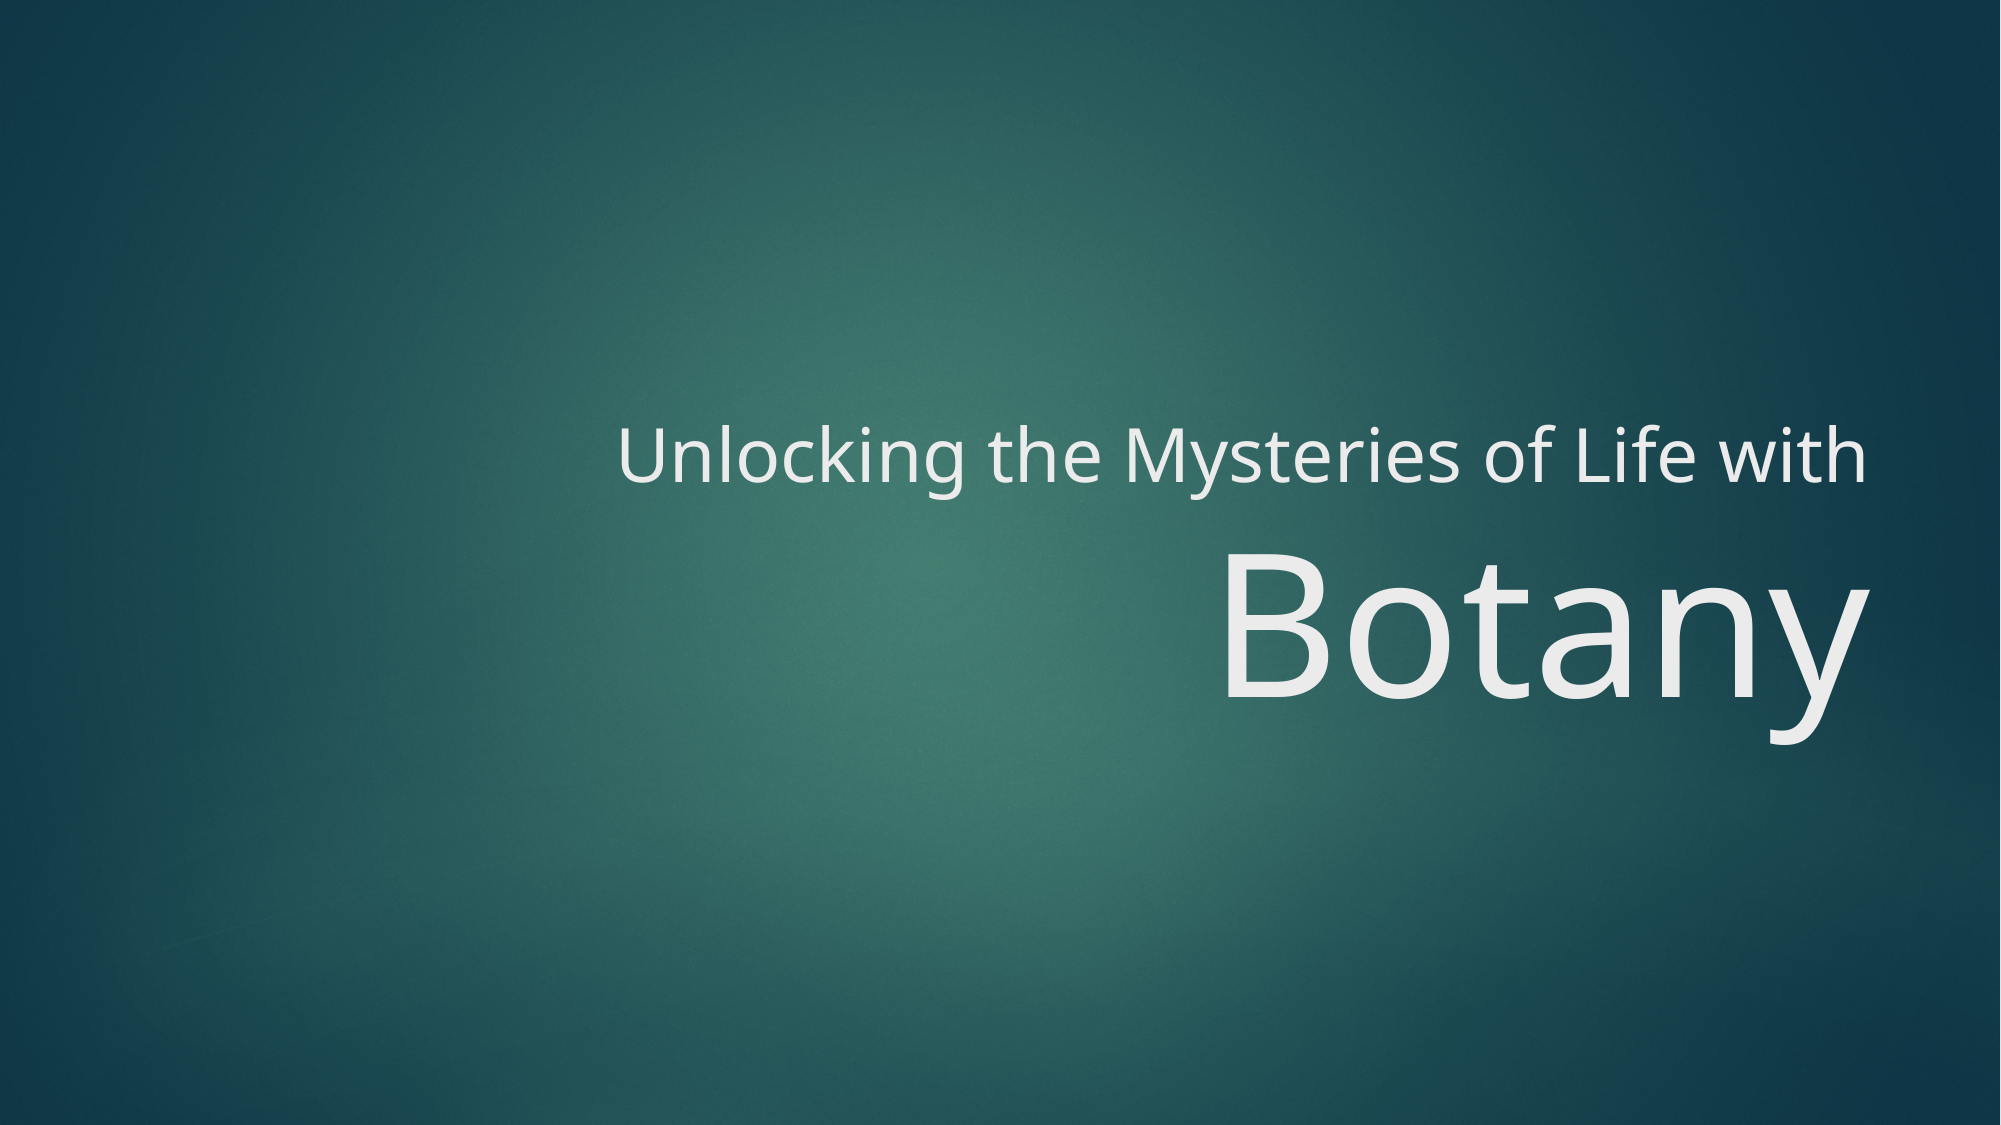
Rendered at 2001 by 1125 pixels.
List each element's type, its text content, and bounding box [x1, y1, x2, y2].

title Unlocking the Mysteries of Life with Botany [137, 54, 1886, 925]
